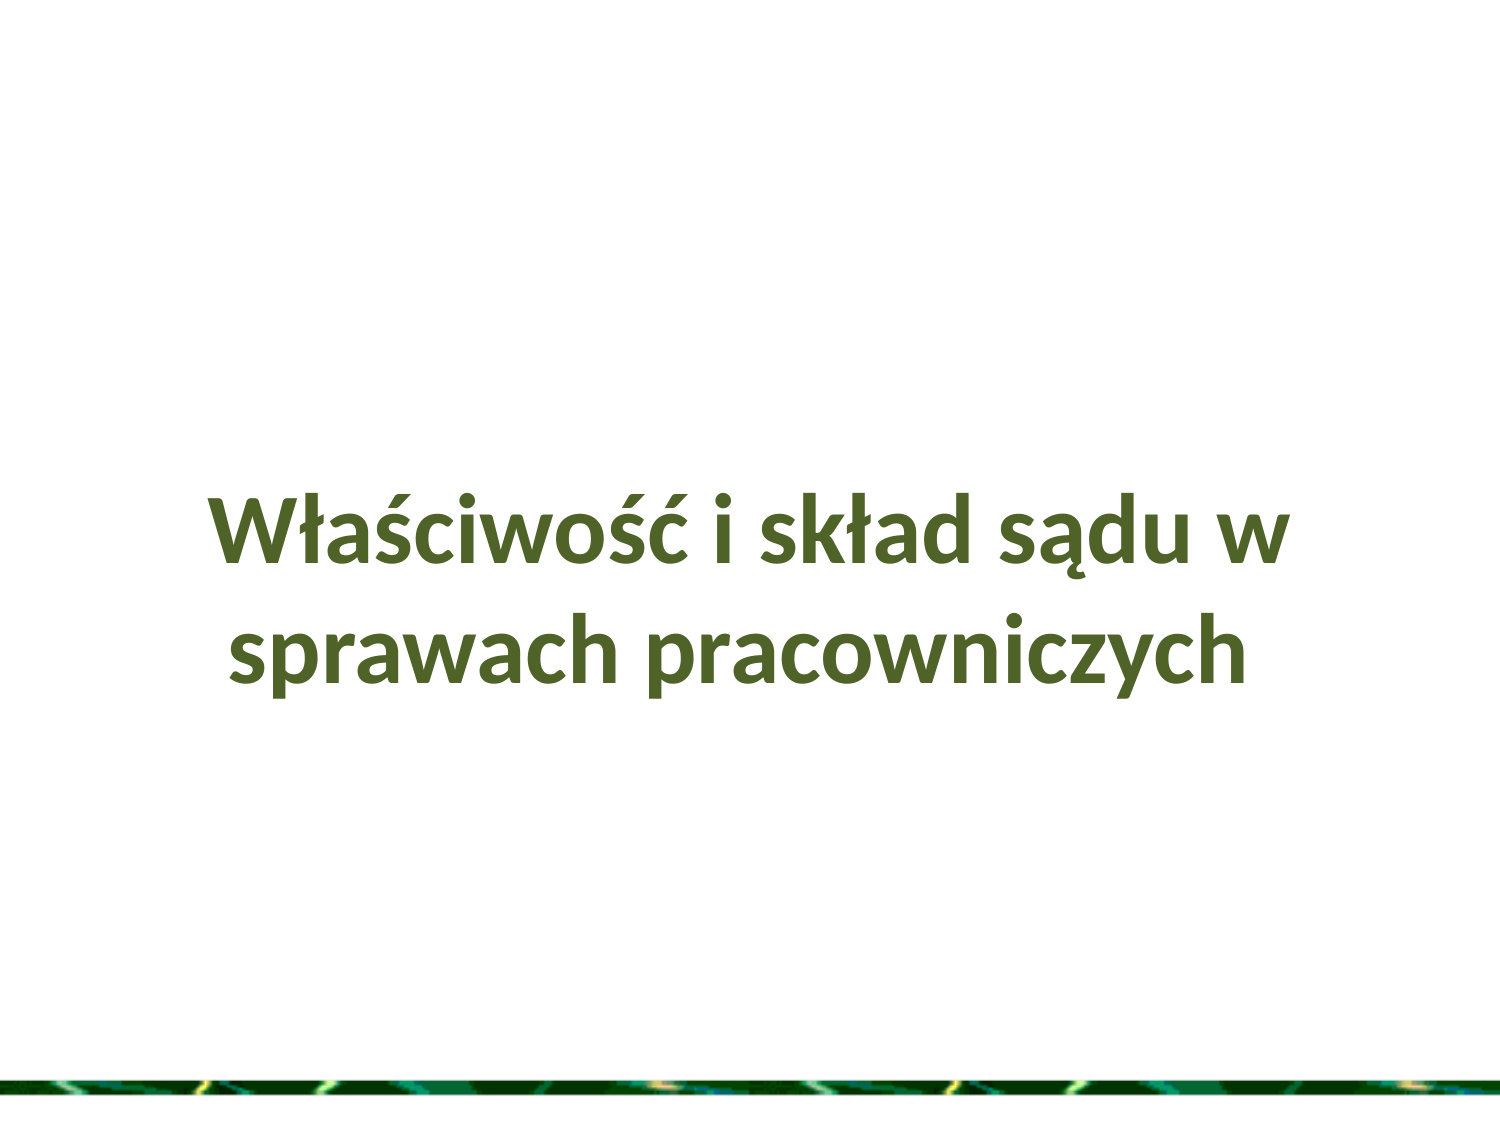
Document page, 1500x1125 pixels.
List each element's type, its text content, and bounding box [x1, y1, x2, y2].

list Właściwość i skład sądu w sprawach pracowniczych [75, 262, 1425, 1005]
picture [0, 1075, 1500, 1102]
